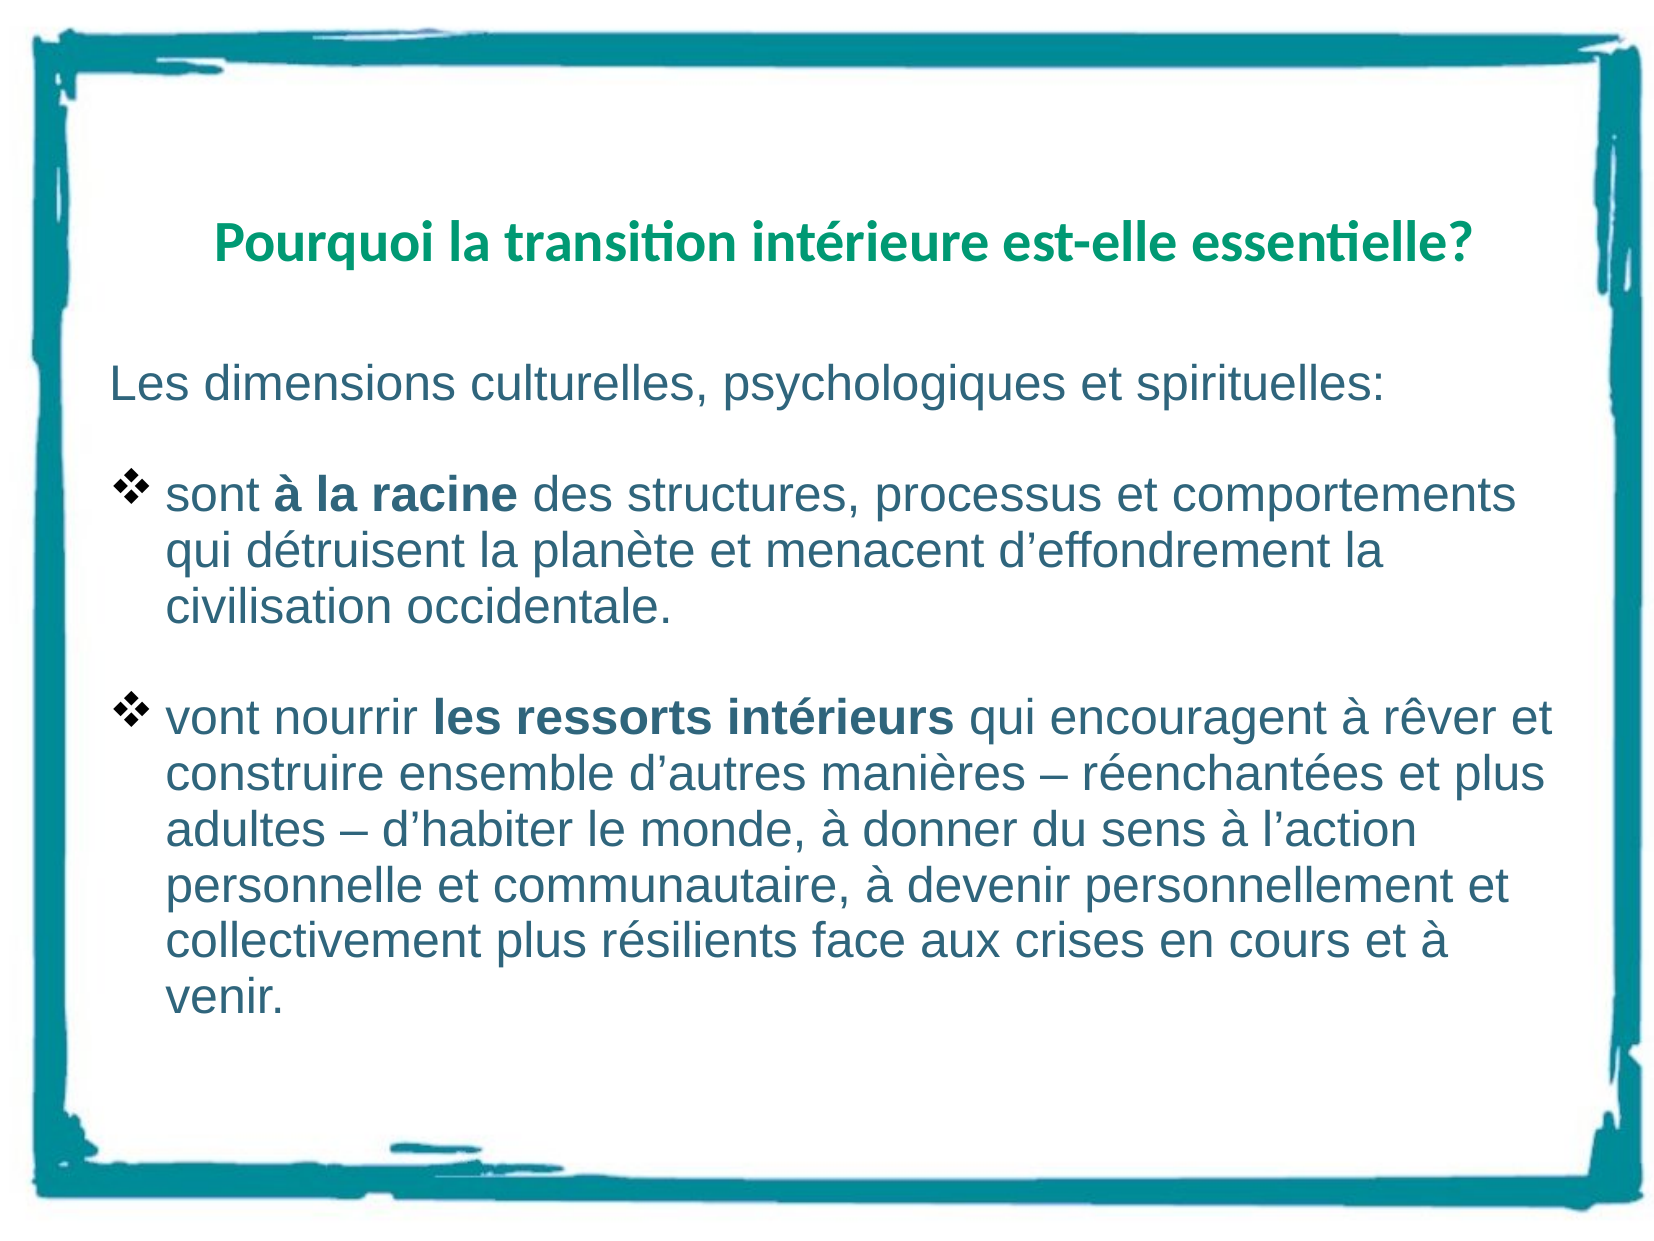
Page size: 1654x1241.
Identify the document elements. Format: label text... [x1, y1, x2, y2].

text_box Les dimensions culturelles, psychologiques et spirituelles: sont à la racine des structures, processus et comportements qui détruisent la planète et menacent d’effondrement la civilisation occidentale. vont nourrir les ressorts intérieurs qui encouragent à rêver et construire ensemble d’autres manières – réenchantées et plus adultes – d’habiter le monde, à donner du sens à l’action personnelle et communautaire, à devenir personnellement et collectivement plus résilients face aux crises en cours et à venir. [94, 348, 1583, 1241]
title Pourquoi la transition intérieure est-elle essentielle? [141, 141, 1548, 343]
picture [0, 0, 1654, 1240]
